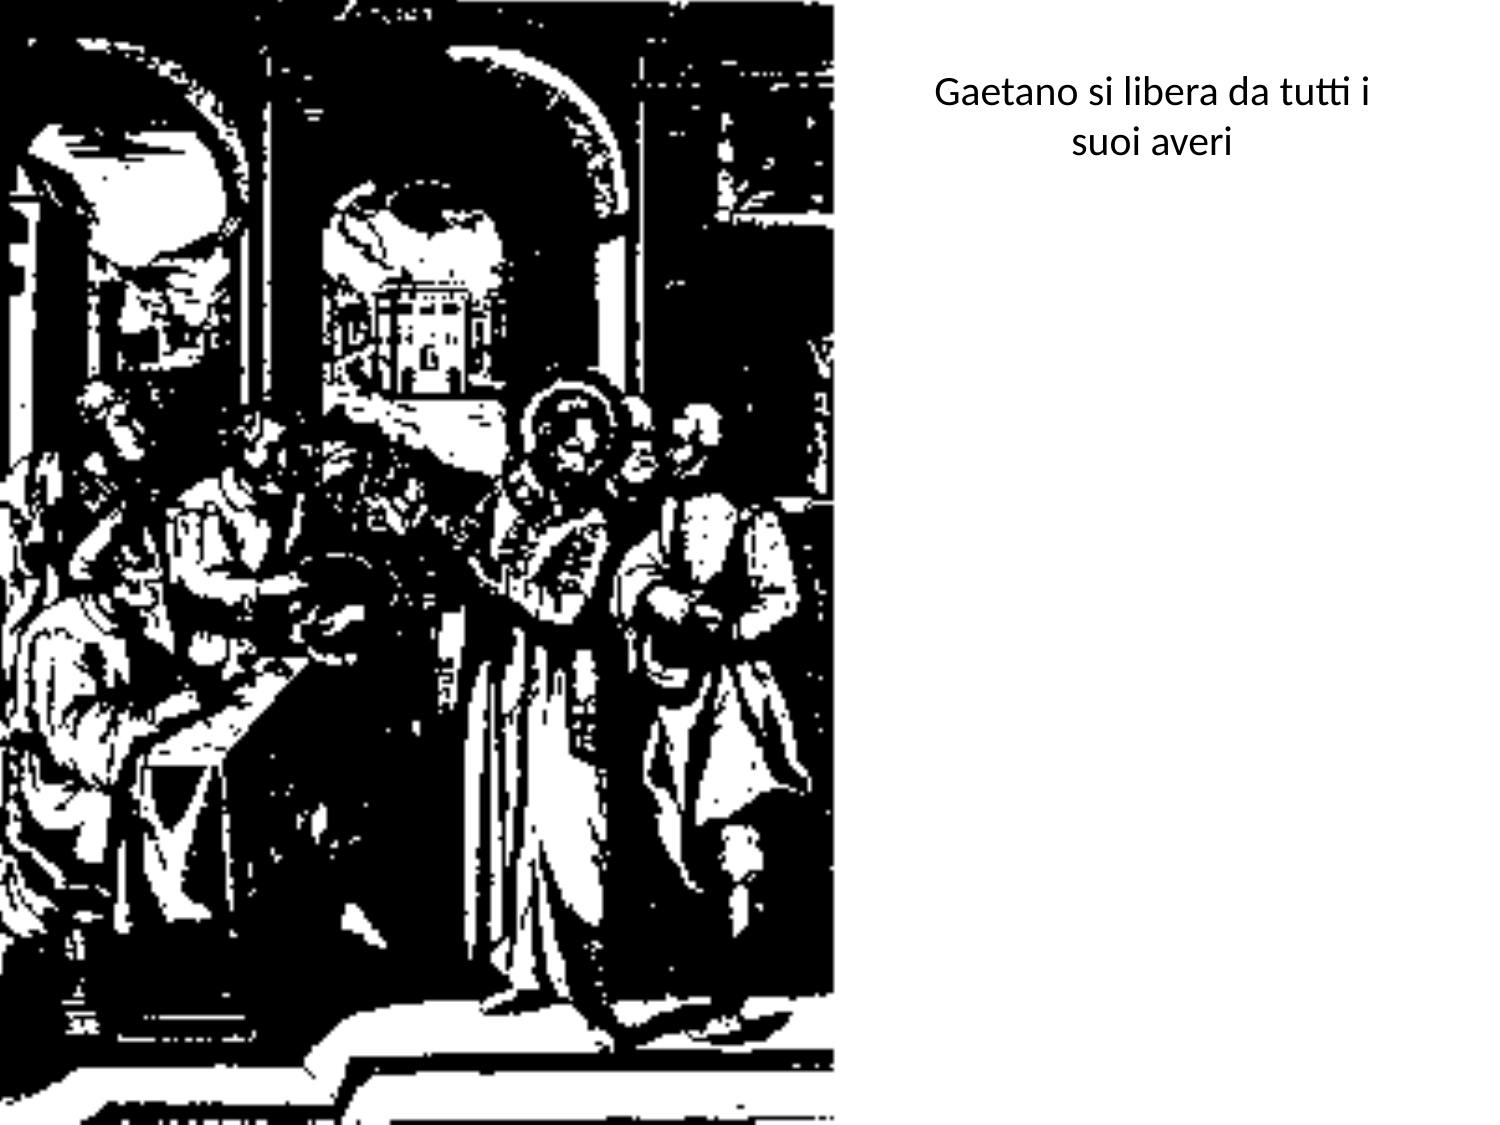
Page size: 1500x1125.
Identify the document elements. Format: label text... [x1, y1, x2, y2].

title Gaetano si libera da tutti i suoi averi [879, 45, 1425, 233]
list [0, 0, 850, 1125]
